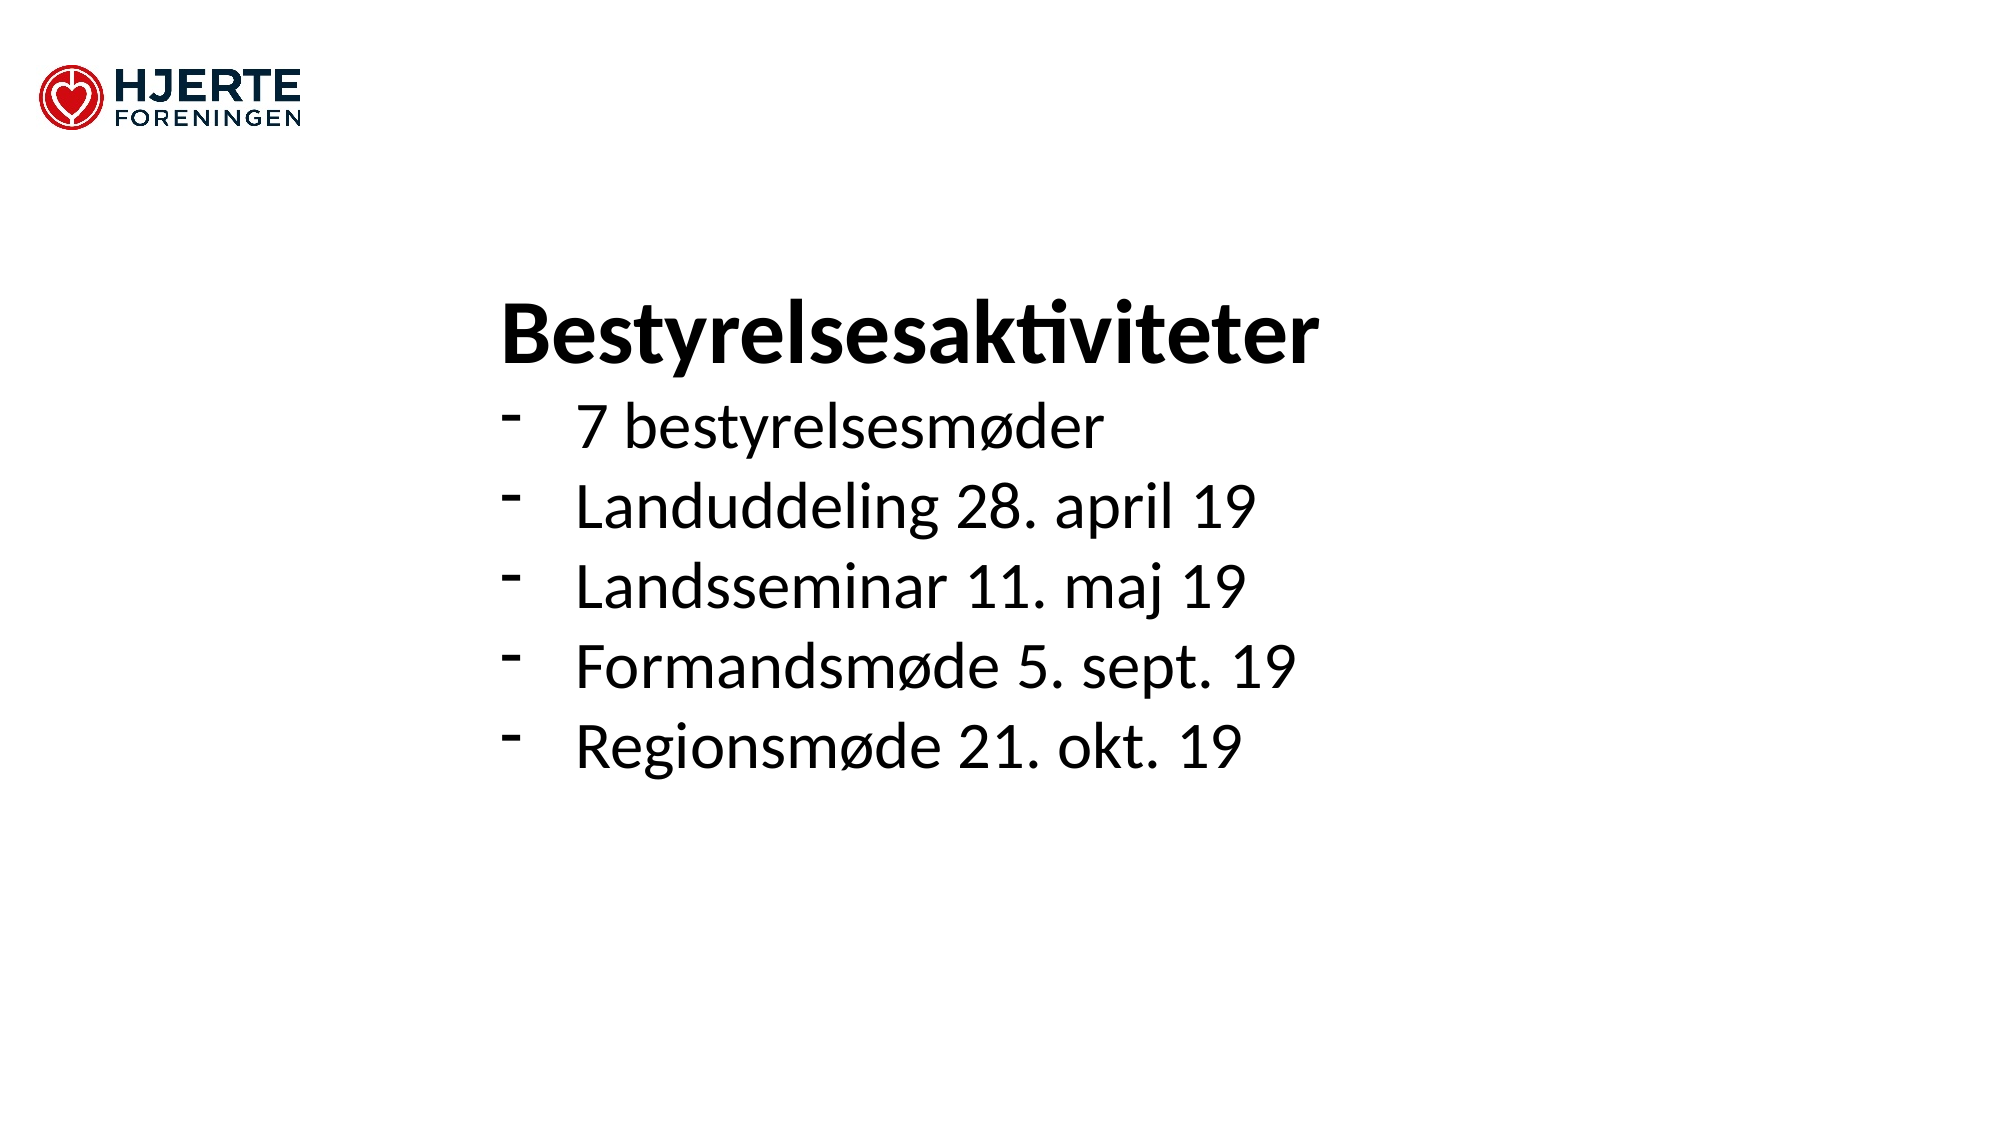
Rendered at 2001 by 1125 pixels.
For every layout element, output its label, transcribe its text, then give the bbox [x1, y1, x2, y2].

text_box [1019, 236, 1963, 531]
text_box Bestyrelsesaktiviteter 7 bestyrelsesmøder Landuddeling 28. april 19 Landsseminar 11. maj 19 Formandsmøde 5. sept. 19 Regionsmøde 21. okt. 19 [485, 264, 1509, 905]
picture [36, 65, 301, 130]
